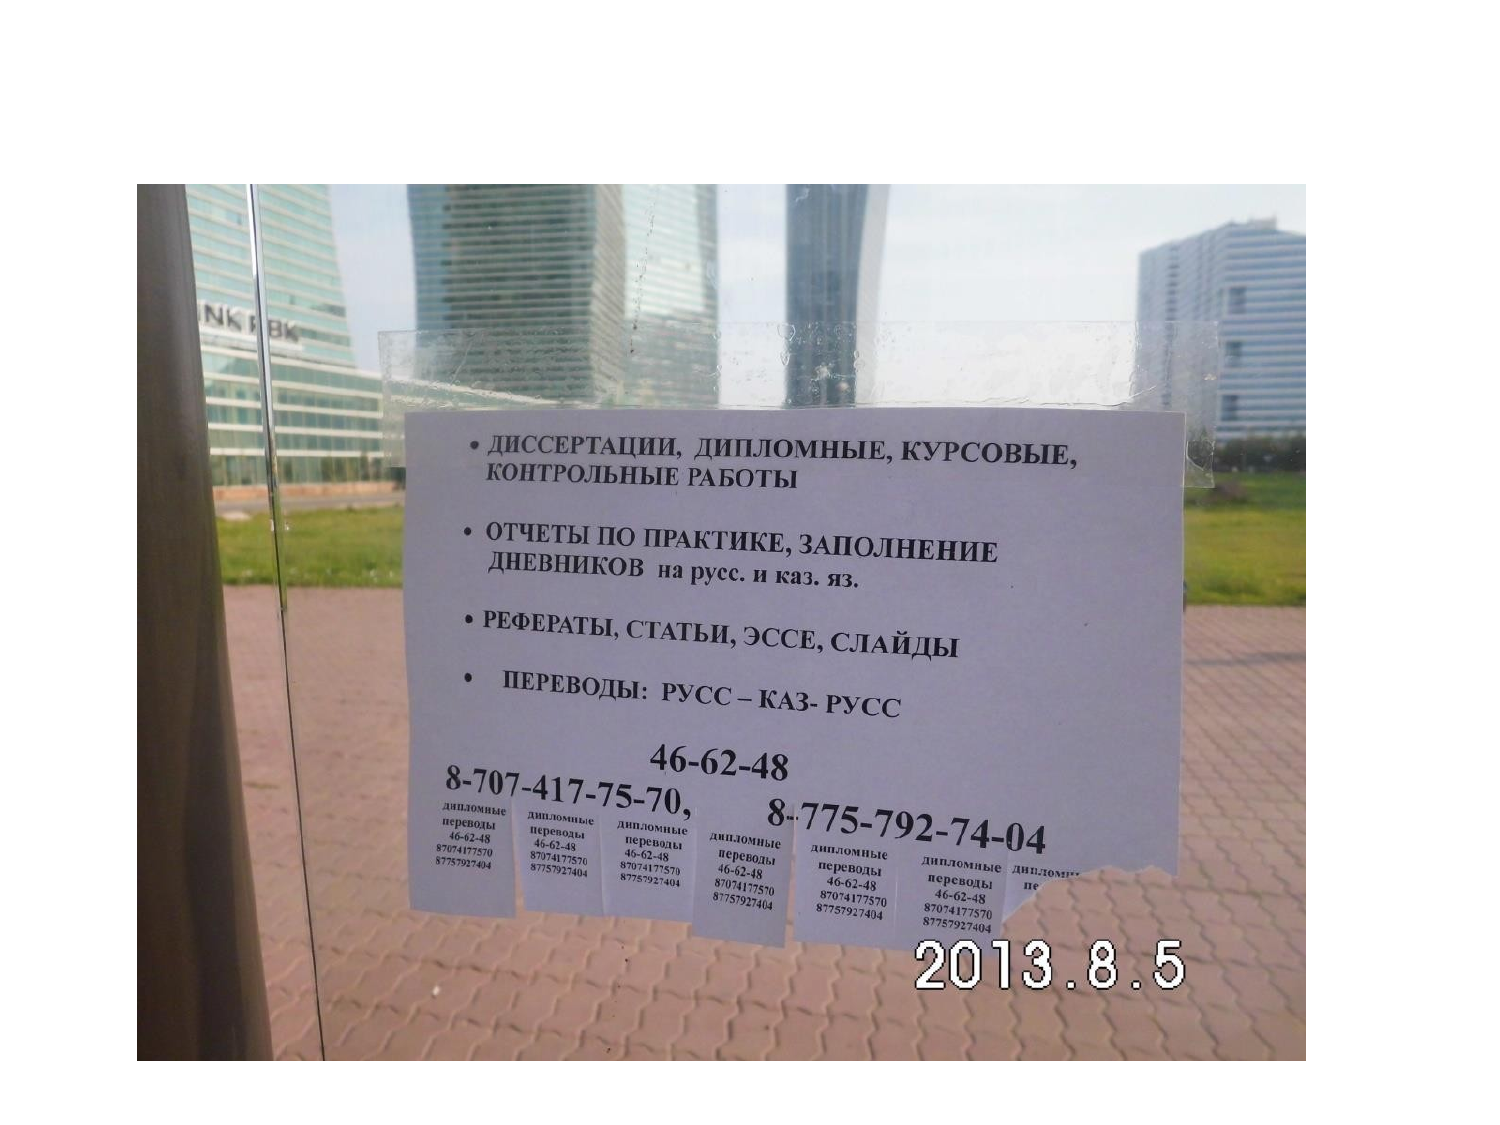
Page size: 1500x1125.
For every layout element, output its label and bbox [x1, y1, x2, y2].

picture [137, 184, 1306, 1061]
